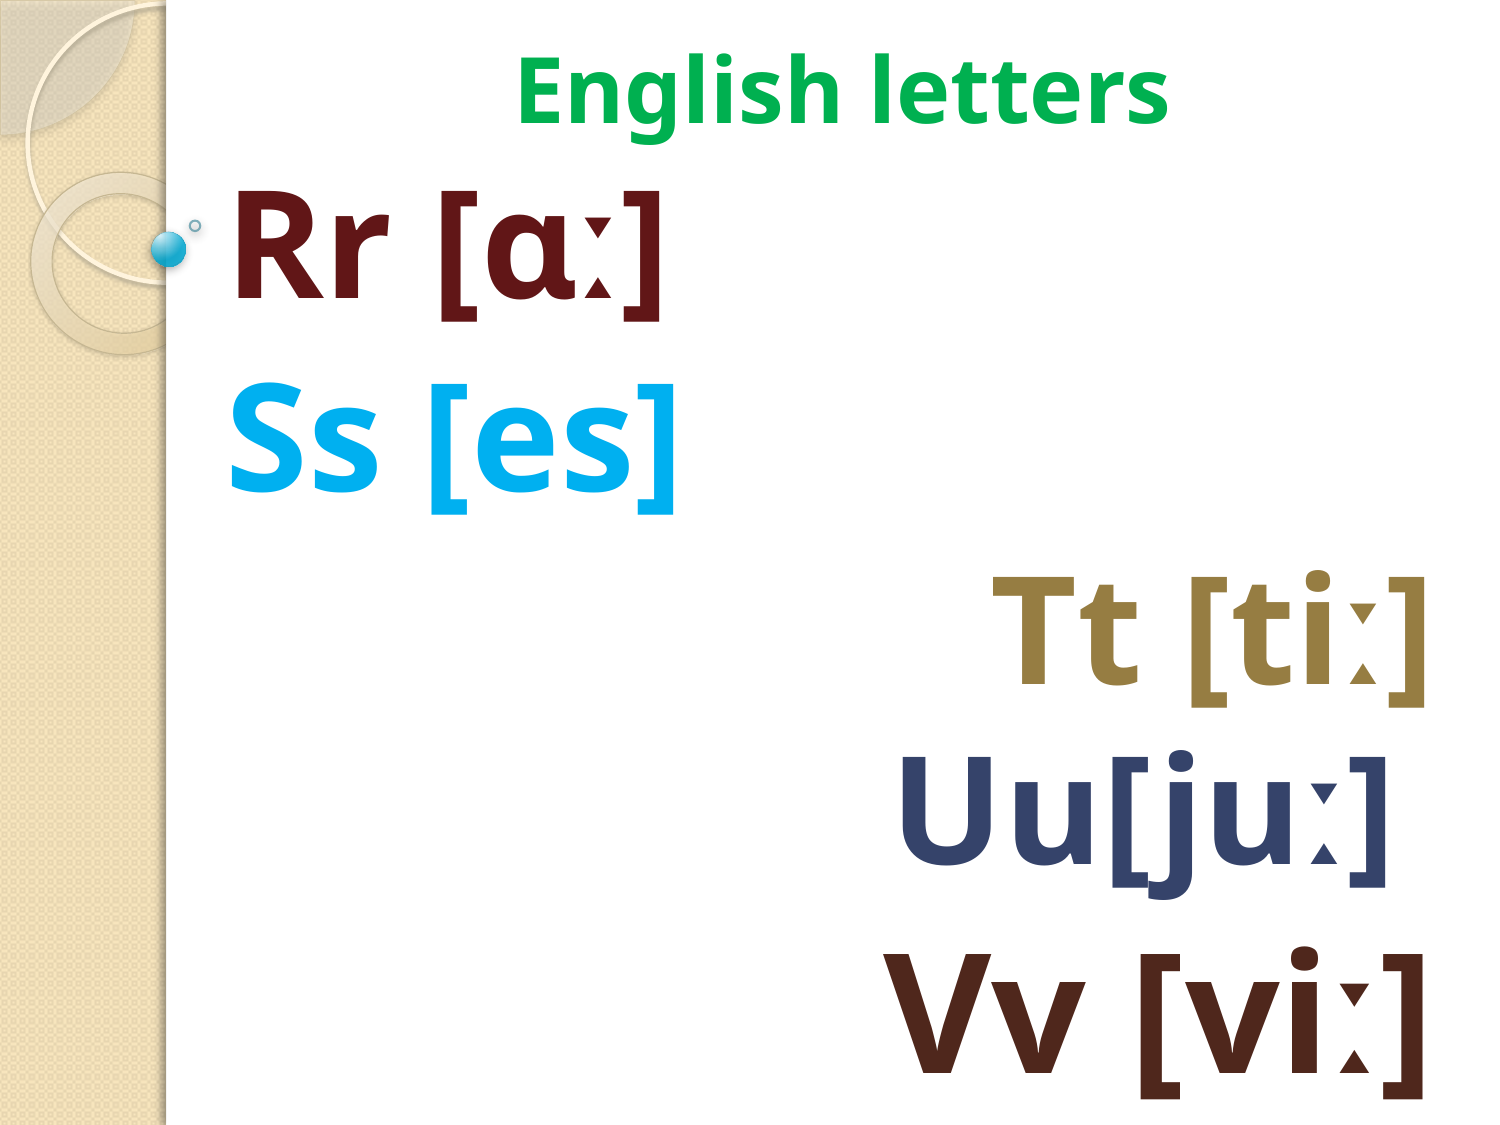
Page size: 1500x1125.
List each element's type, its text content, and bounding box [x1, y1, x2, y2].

title English letters [234, 59, 1450, 149]
subtitle Rr [ɑː] Ss [es] Tt [tiː] Uu[juː] Vv [viː] [206, 149, 1450, 1071]
